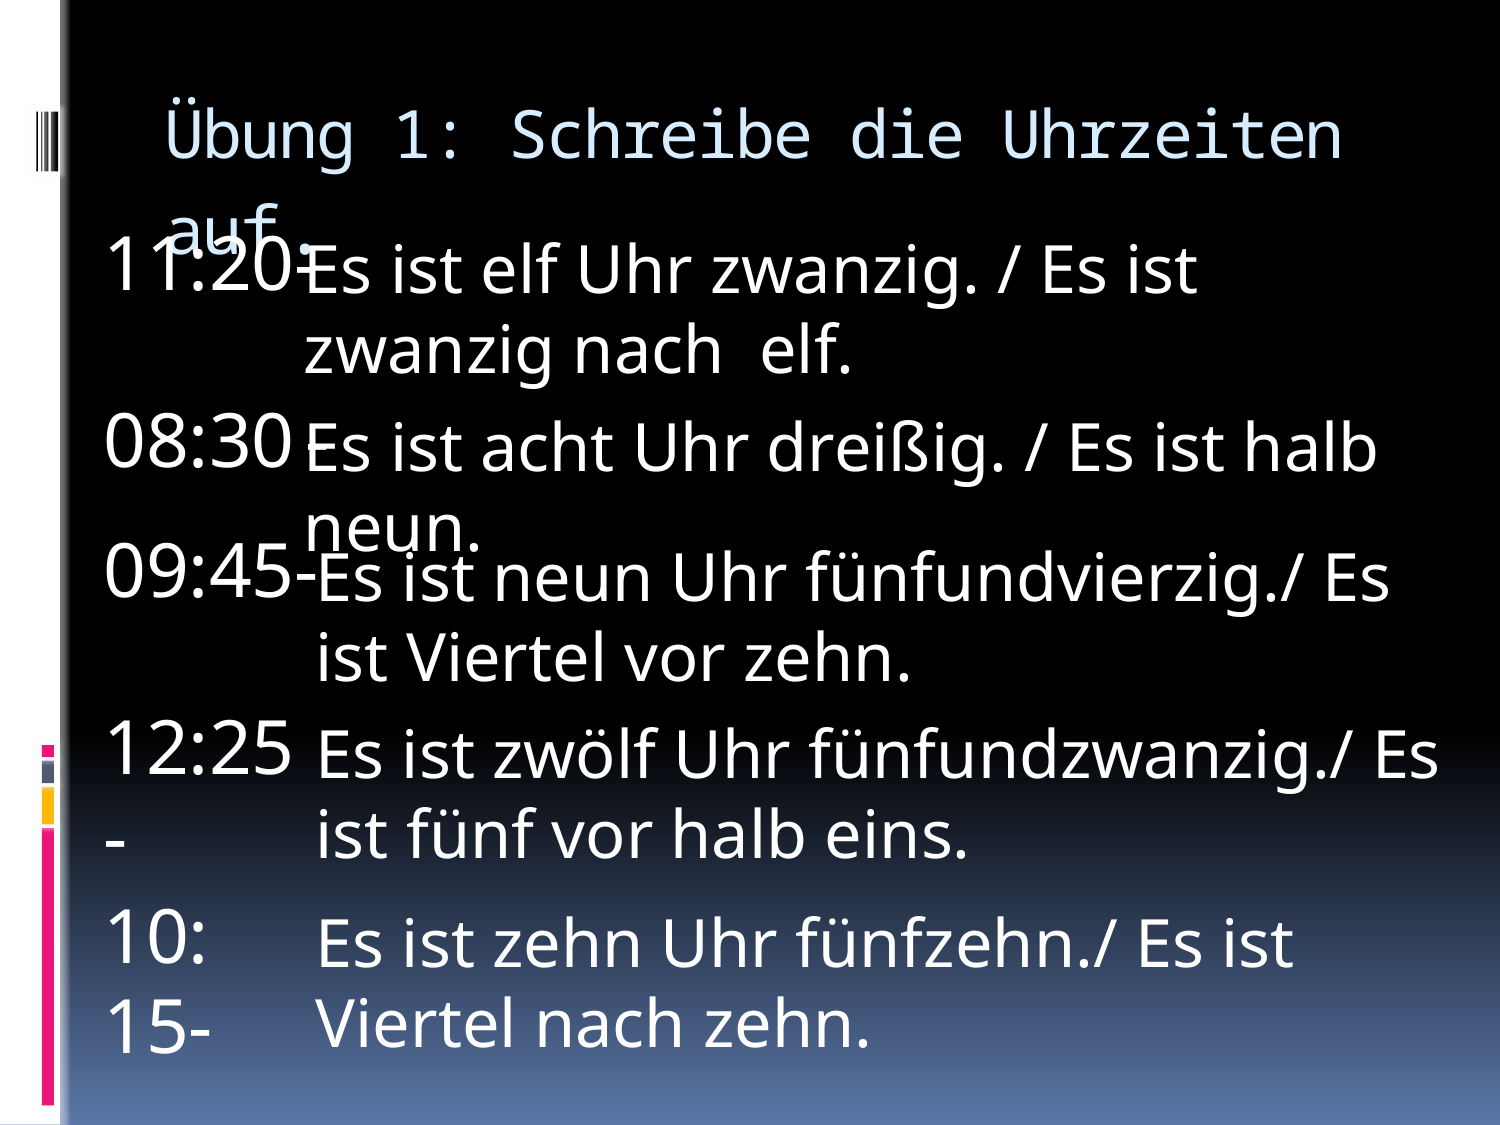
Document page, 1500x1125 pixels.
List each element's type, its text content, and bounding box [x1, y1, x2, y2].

text_box Es ist zwölf Uhr fünfundzwanzig./ Es ist fünf vor halb eins. [301, 704, 1459, 879]
text_box Es ist acht Uhr dreißig. / Es ist halb neun. [289, 397, 1459, 572]
text_box Es ist elf Uhr zwanzig. / Es ist zwanzig nach elf. [289, 219, 1447, 395]
text_box 09:45- [88, 515, 337, 620]
text_box 11:20- [88, 208, 381, 313]
text_box Es ist zehn Uhr fünfzehn./ Es ist Viertel nach zehn. [301, 893, 1471, 1068]
text_box 12:25- [88, 692, 313, 881]
text_box 10: 15- [88, 881, 349, 1077]
text_box 08:30 - [88, 385, 349, 490]
text_box Es ist neun Uhr fünfundvierzig./ Es ist Viertel vor zehn. [301, 527, 1447, 702]
title Übung 1: Schreibe die Uhrzeiten auf. [150, 83, 1459, 234]
